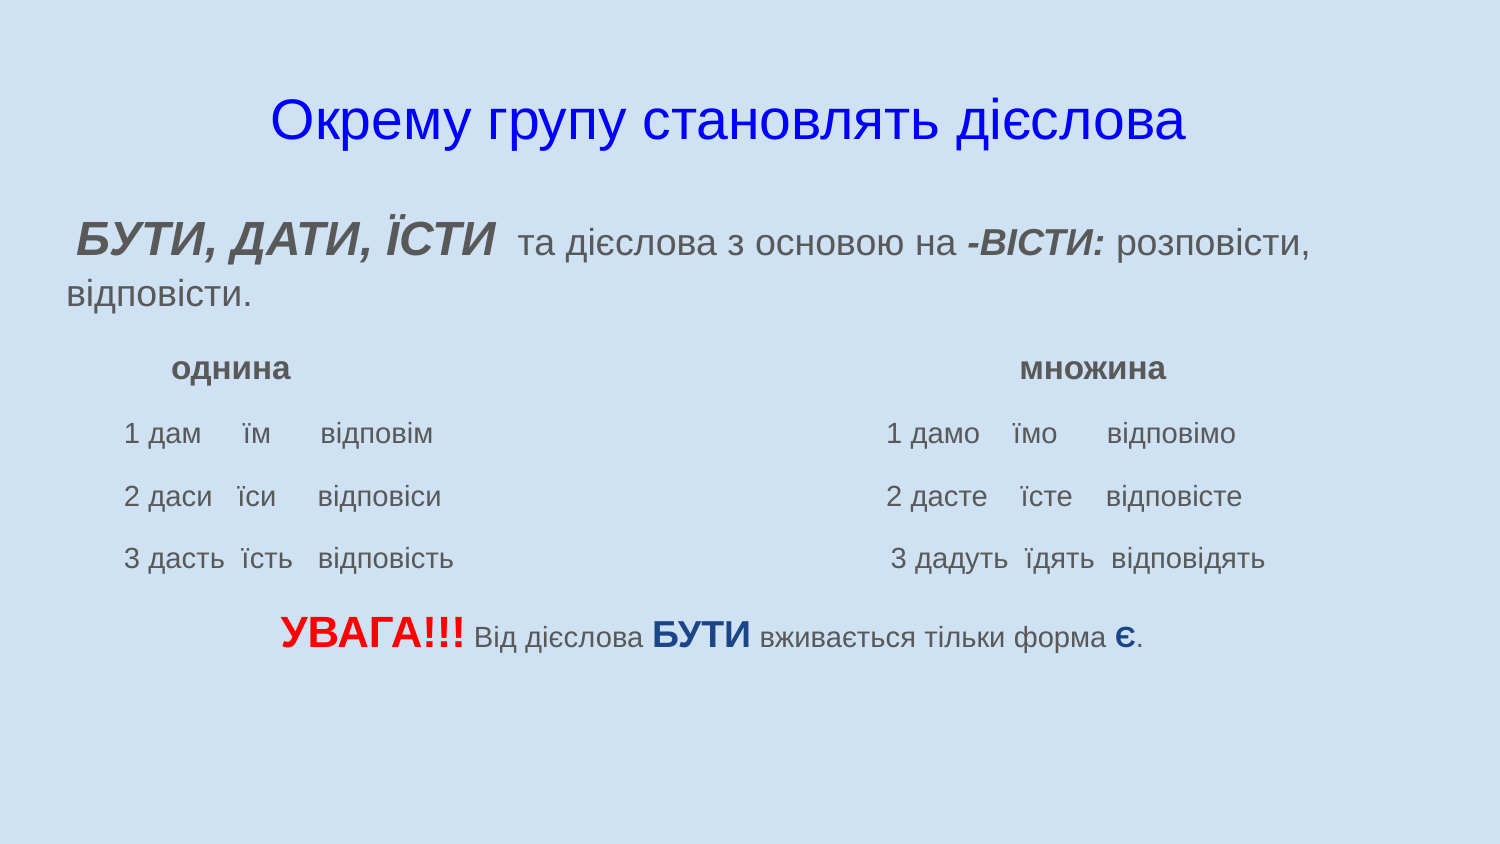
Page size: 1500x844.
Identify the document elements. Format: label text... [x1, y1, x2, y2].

list БУТИ, ДАТИ, ЇСТИ та дієслова з основою на -ВІСТИ: розповісти, відповісти. однина множина 1 дам їм відповім 1 дамо їмо відповімо 2 даси їси відповіси 2 дасте їсте відповісте 3 дасть їсть відповість 3 дадуть їдять відповідять УВАГА!!! Від дієслова БУТИ вживається тільки форма Є. [51, 189, 1449, 750]
title Окрему групу становлять дієслова [51, 72, 1449, 167]
